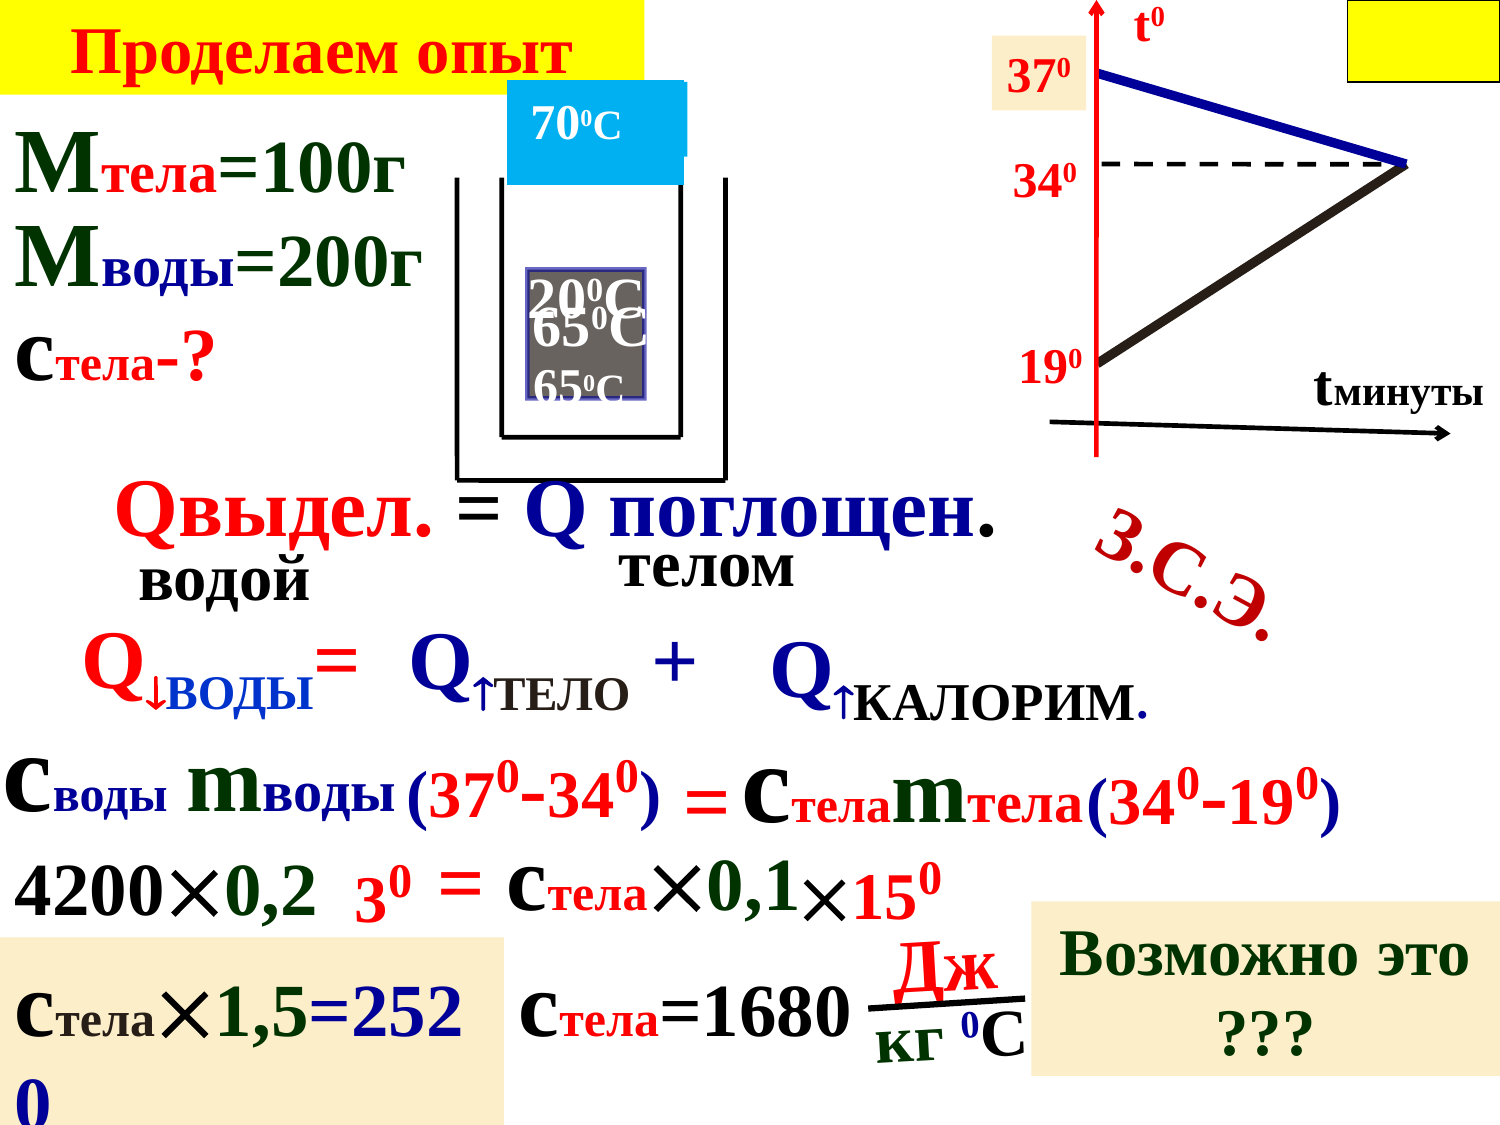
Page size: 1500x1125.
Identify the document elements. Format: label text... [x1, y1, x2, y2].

text_box [509, 82, 682, 175]
text_box Mтела=100г [0, 93, 446, 187]
text_box 190 [1003, 325, 1094, 401]
text_box телом [604, 512, 851, 607]
text_box водой [123, 526, 335, 597]
text_box (370-340) [391, 726, 726, 832]
text_box Qводы= [66, 597, 377, 691]
text_box tминуты [1299, 339, 1499, 425]
text_box стела-? [0, 281, 258, 406]
text_box Mводы=200г [0, 187, 447, 313]
text_box стелаmтела [726, 703, 1102, 853]
text_box Проделаем опыт [0, 0, 645, 95]
text_box стела=1680 [503, 937, 838, 1063]
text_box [848, 907, 1044, 1082]
text_box 340 [997, 140, 1086, 216]
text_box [1096, 180, 1407, 364]
text_box Qкалорим. [733, 598, 1164, 733]
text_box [1096, 72, 1407, 165]
text_box [1347, 0, 1500, 83]
text_box = [668, 739, 726, 811]
text_box Qтело + [394, 598, 714, 726]
text_box З.С.Э. [1068, 469, 1321, 672]
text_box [1049, 421, 1451, 434]
text_box (340-190) [1071, 733, 1412, 849]
text_box 150 [783, 828, 960, 937]
text_box стела1,5=2520 [0, 937, 504, 1125]
text_box Qвыдел. = Q поглощен. [98, 445, 1012, 561]
text_box 370 [991, 35, 1087, 111]
text_box = [422, 820, 500, 936]
text_box 700С [515, 81, 688, 157]
text_box 42000,2 [0, 832, 339, 937]
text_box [456, 177, 726, 481]
text_box своды mводы [0, 691, 422, 832]
text_box 30 [339, 832, 446, 937]
text_box t0 [1119, 0, 1181, 60]
text_box стела0,1 [492, 811, 868, 936]
text_box Возможно это ??? [1031, 901, 1500, 1076]
